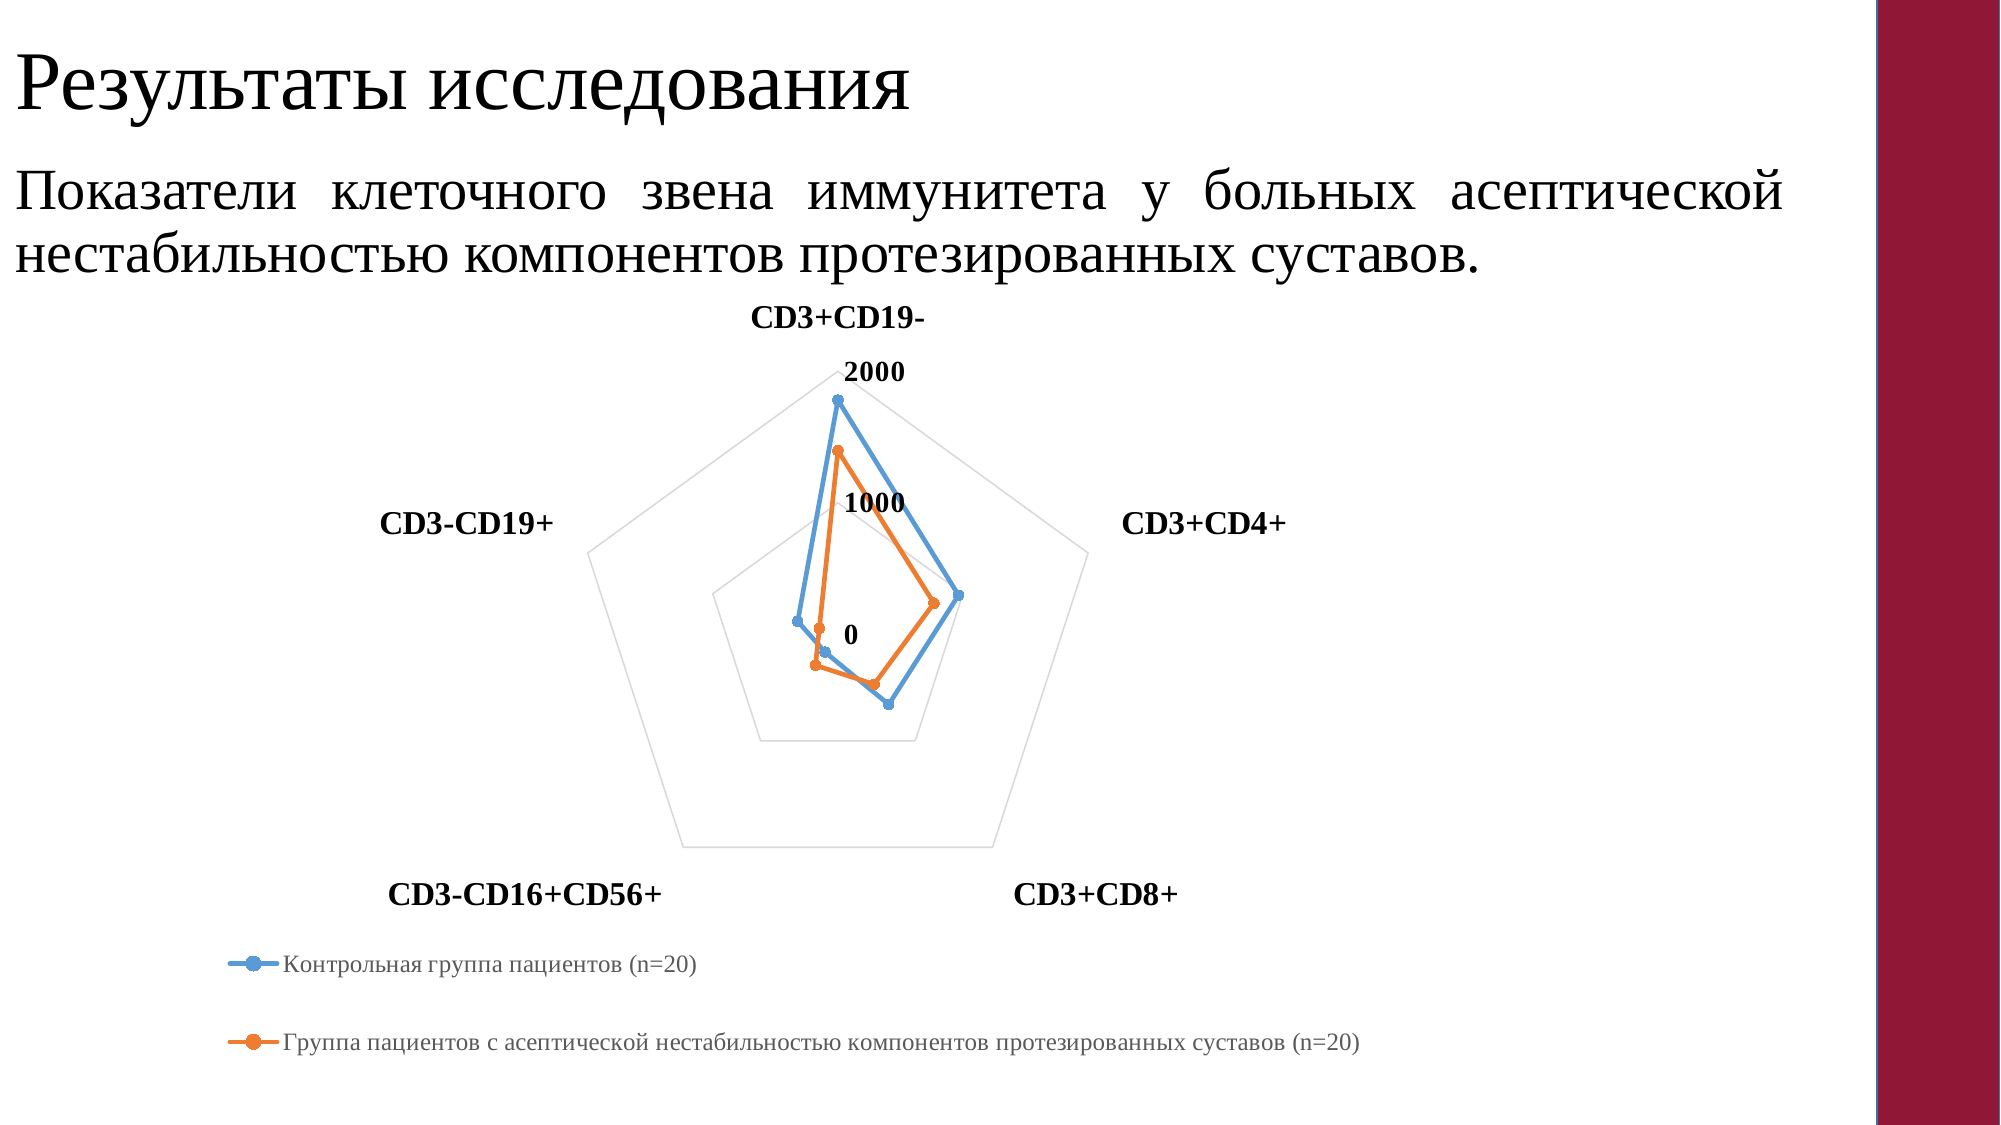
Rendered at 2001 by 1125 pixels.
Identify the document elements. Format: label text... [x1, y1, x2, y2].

title Результаты исследования [0, 13, 1863, 152]
text_box [1876, 0, 2000, 1125]
chart [13, 266, 1750, 1107]
list Показатели клеточного звена иммунитета у больных асептической нестабильностью компонентов протезированных суставов. [0, 151, 1801, 866]
